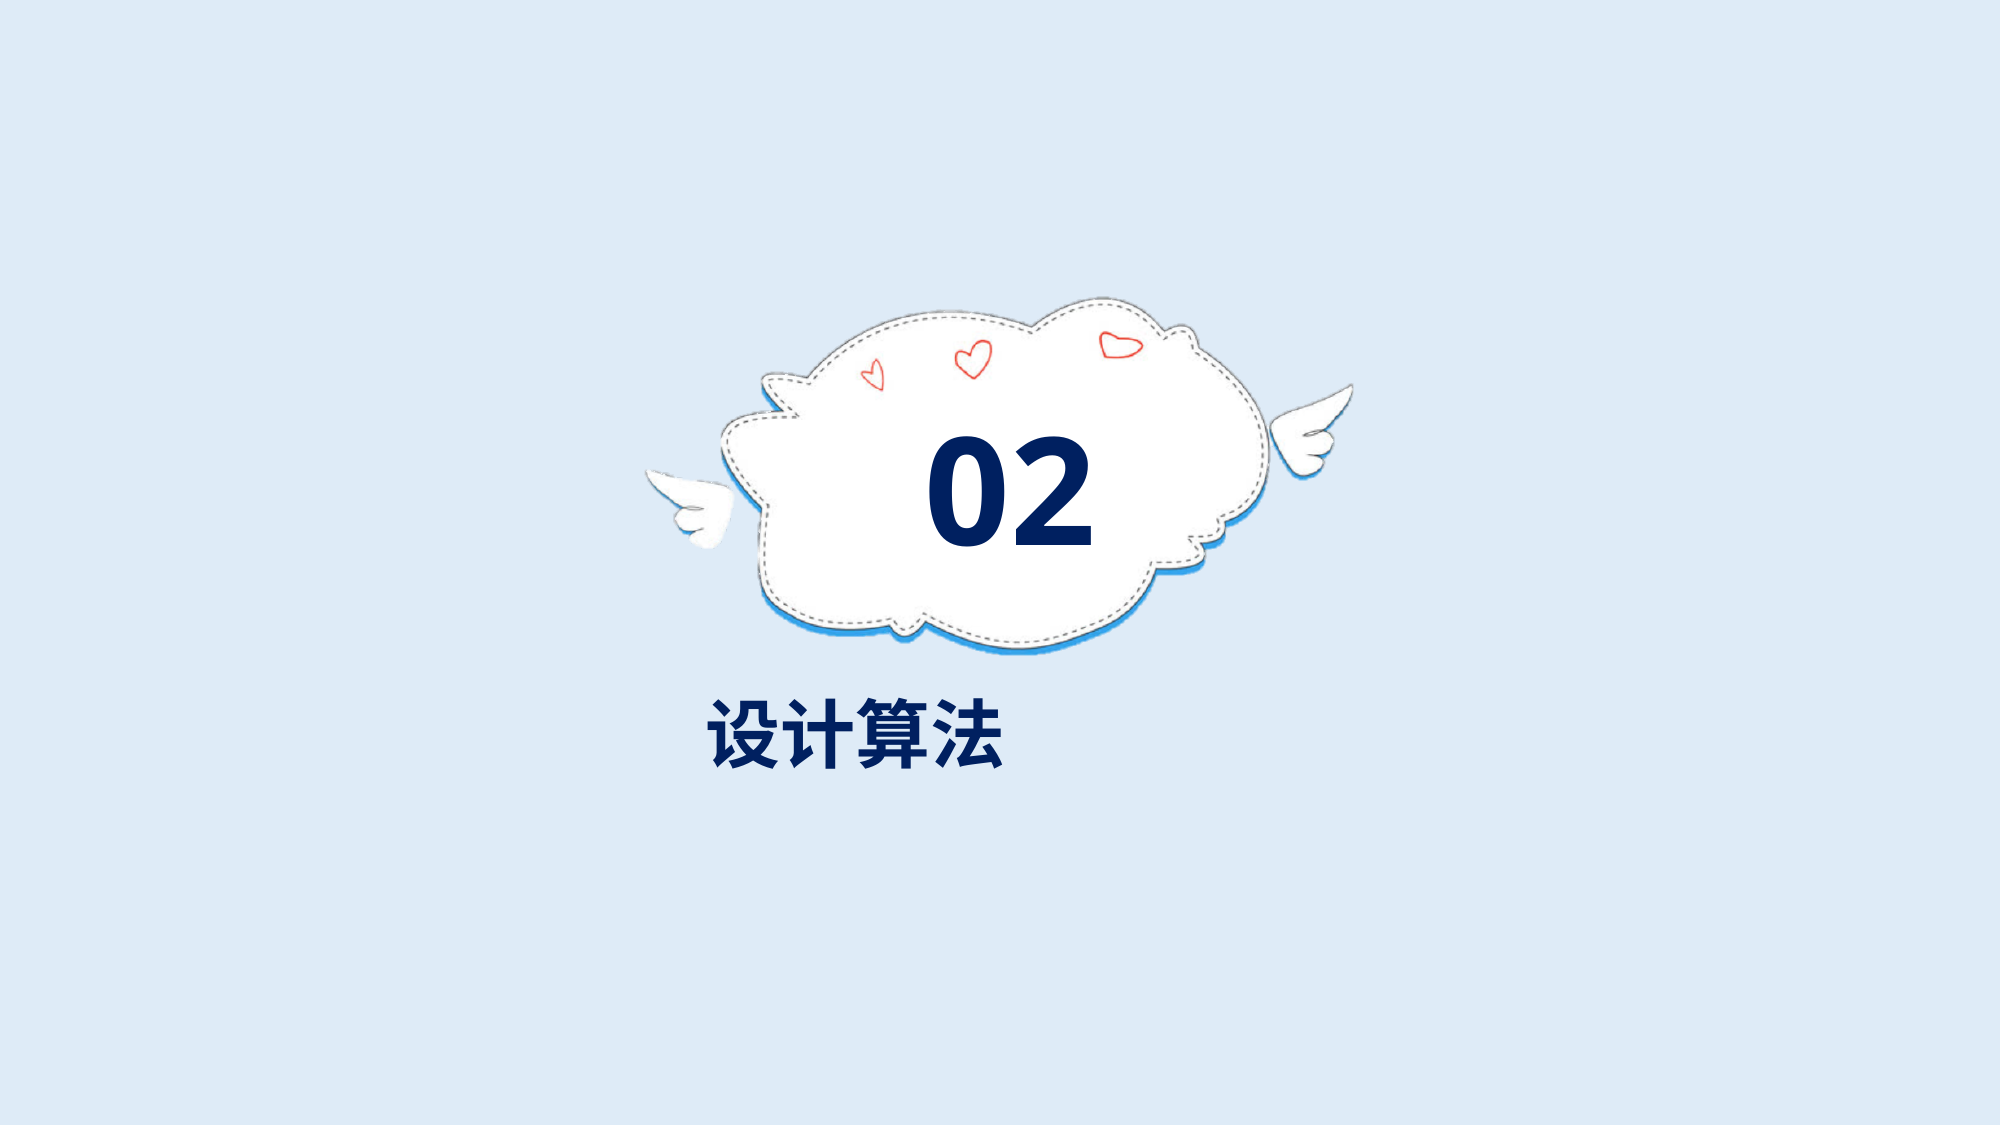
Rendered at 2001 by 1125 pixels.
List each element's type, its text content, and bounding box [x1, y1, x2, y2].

text_box 设计算法 [690, 690, 1310, 785]
picture [560, 282, 1440, 690]
